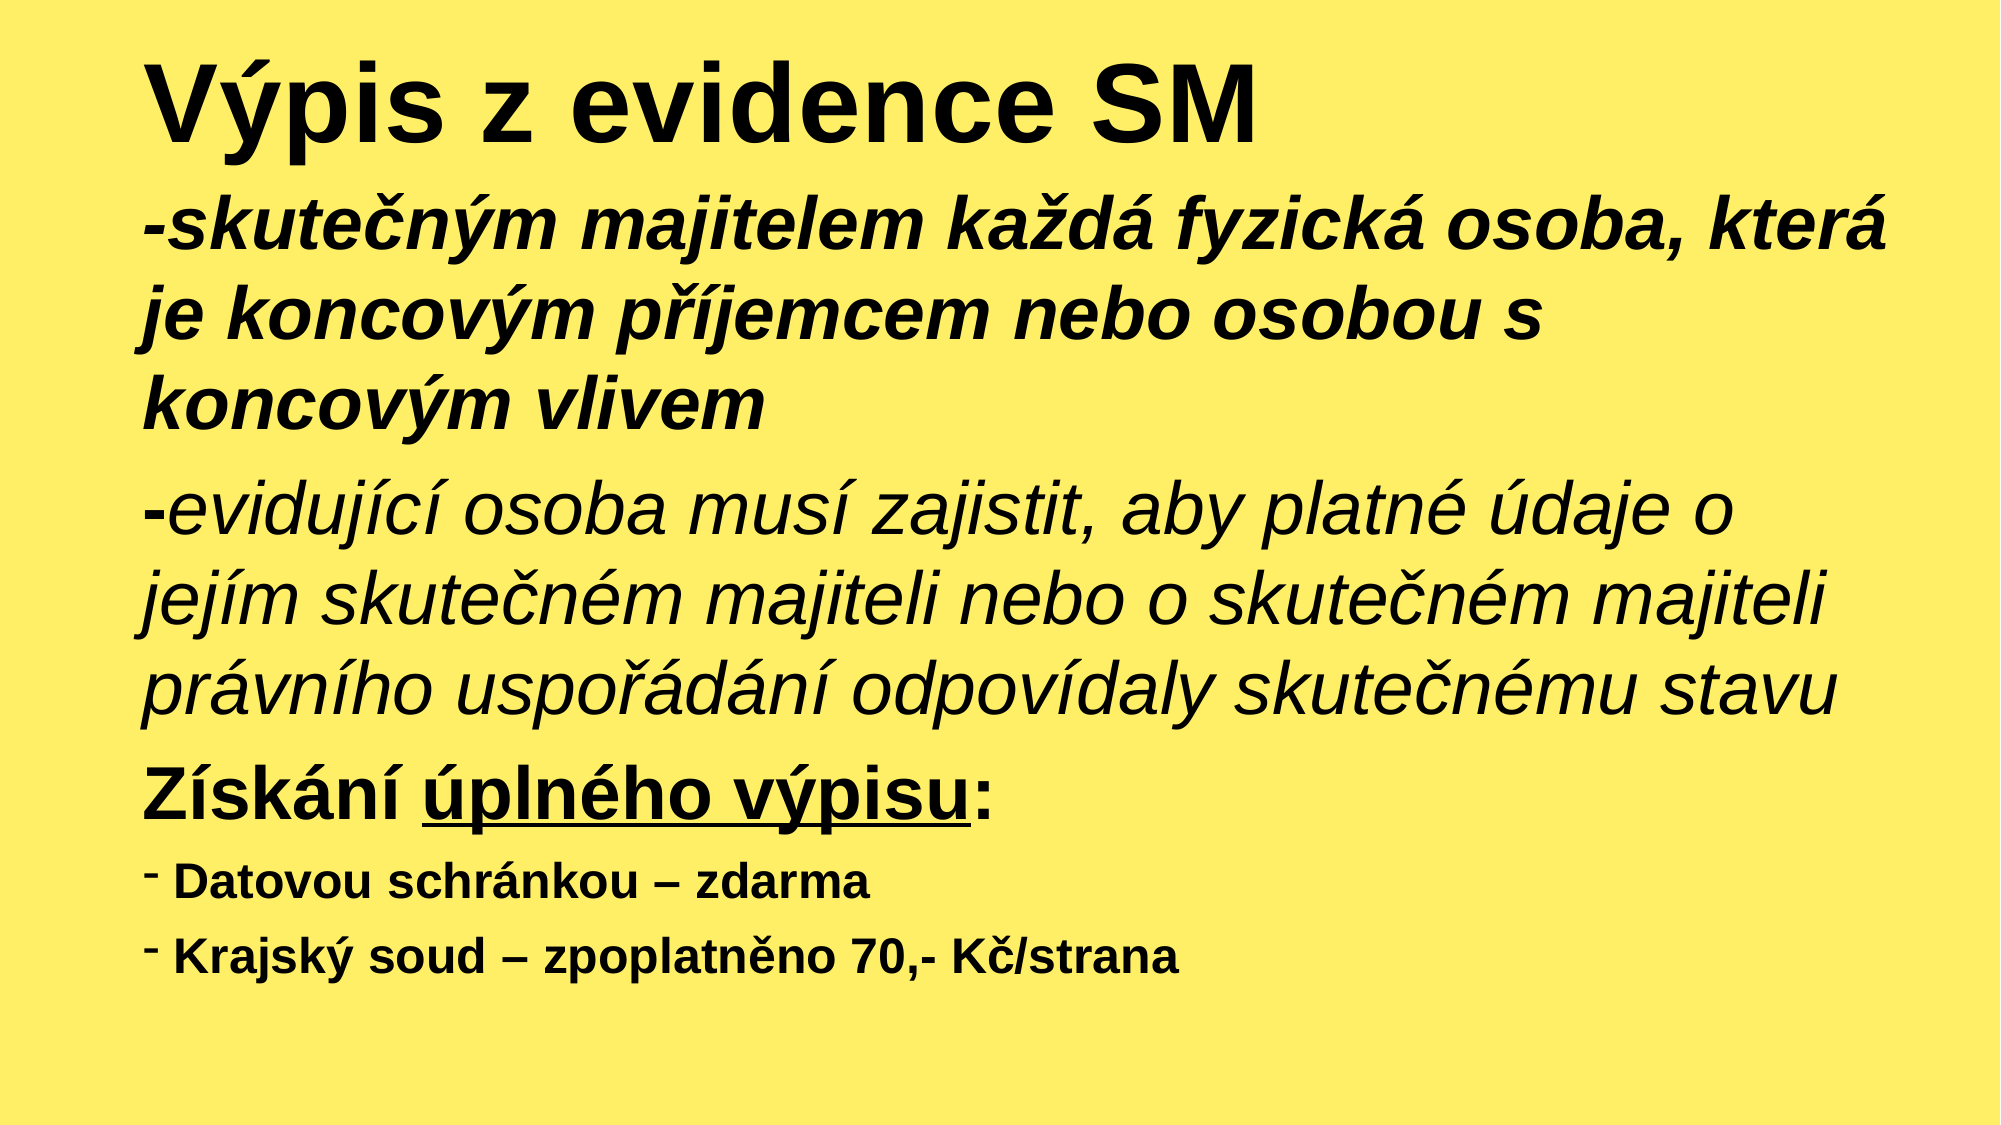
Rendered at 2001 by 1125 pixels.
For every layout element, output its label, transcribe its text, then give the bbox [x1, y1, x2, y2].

title Výpis z evidence SM [128, 49, 1697, 167]
text_box -skutečným majitelem každá fyzická osoba, která je koncovým příjemcem nebo osobou s koncovým vlivem -evidující osoba musí zajistit, aby platné údaje o jejím skutečném majiteli nebo o skutečném majiteli právního uspořádání odpovídaly skutečnému stavu Získání úplného výpisu: Datovou schránkou – zdarma Krajský soud – zpoplatněno 70,- Kč/strana [128, 167, 1918, 991]
